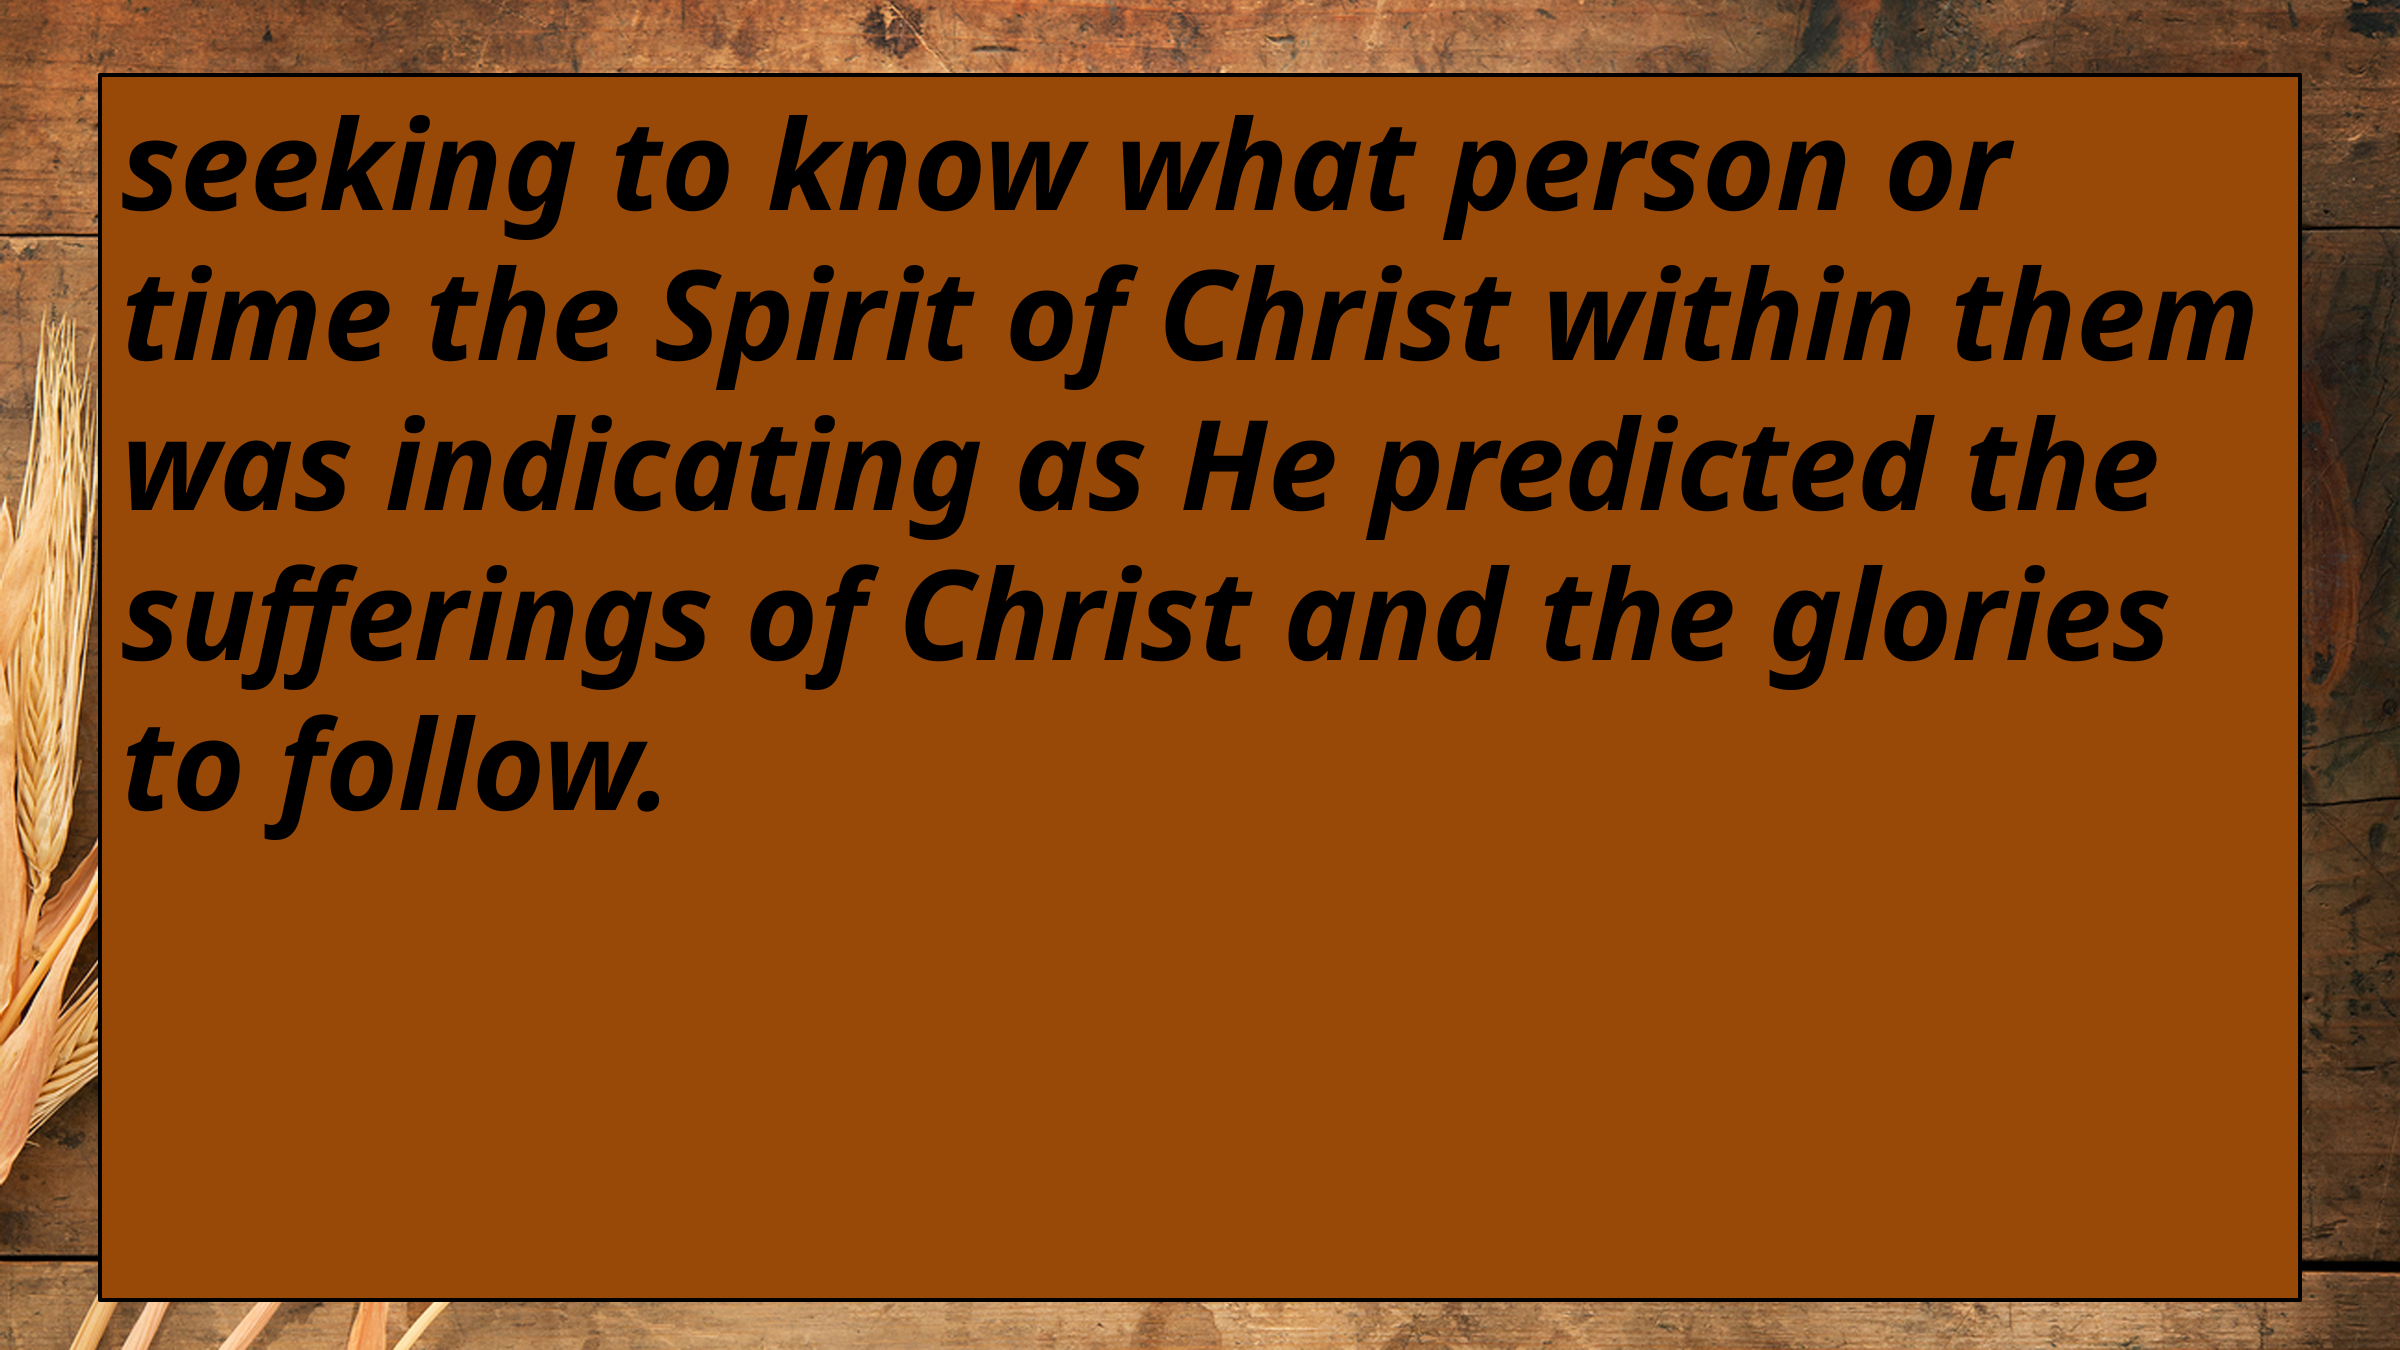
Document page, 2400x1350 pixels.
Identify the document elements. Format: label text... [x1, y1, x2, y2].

picture [0, 0, 2400, 1350]
list seeking to know what person or time the Spirit of Christ within them was indicating as He predicted the sufferings of Christ and the glories to follow. [99, 75, 2300, 1300]
